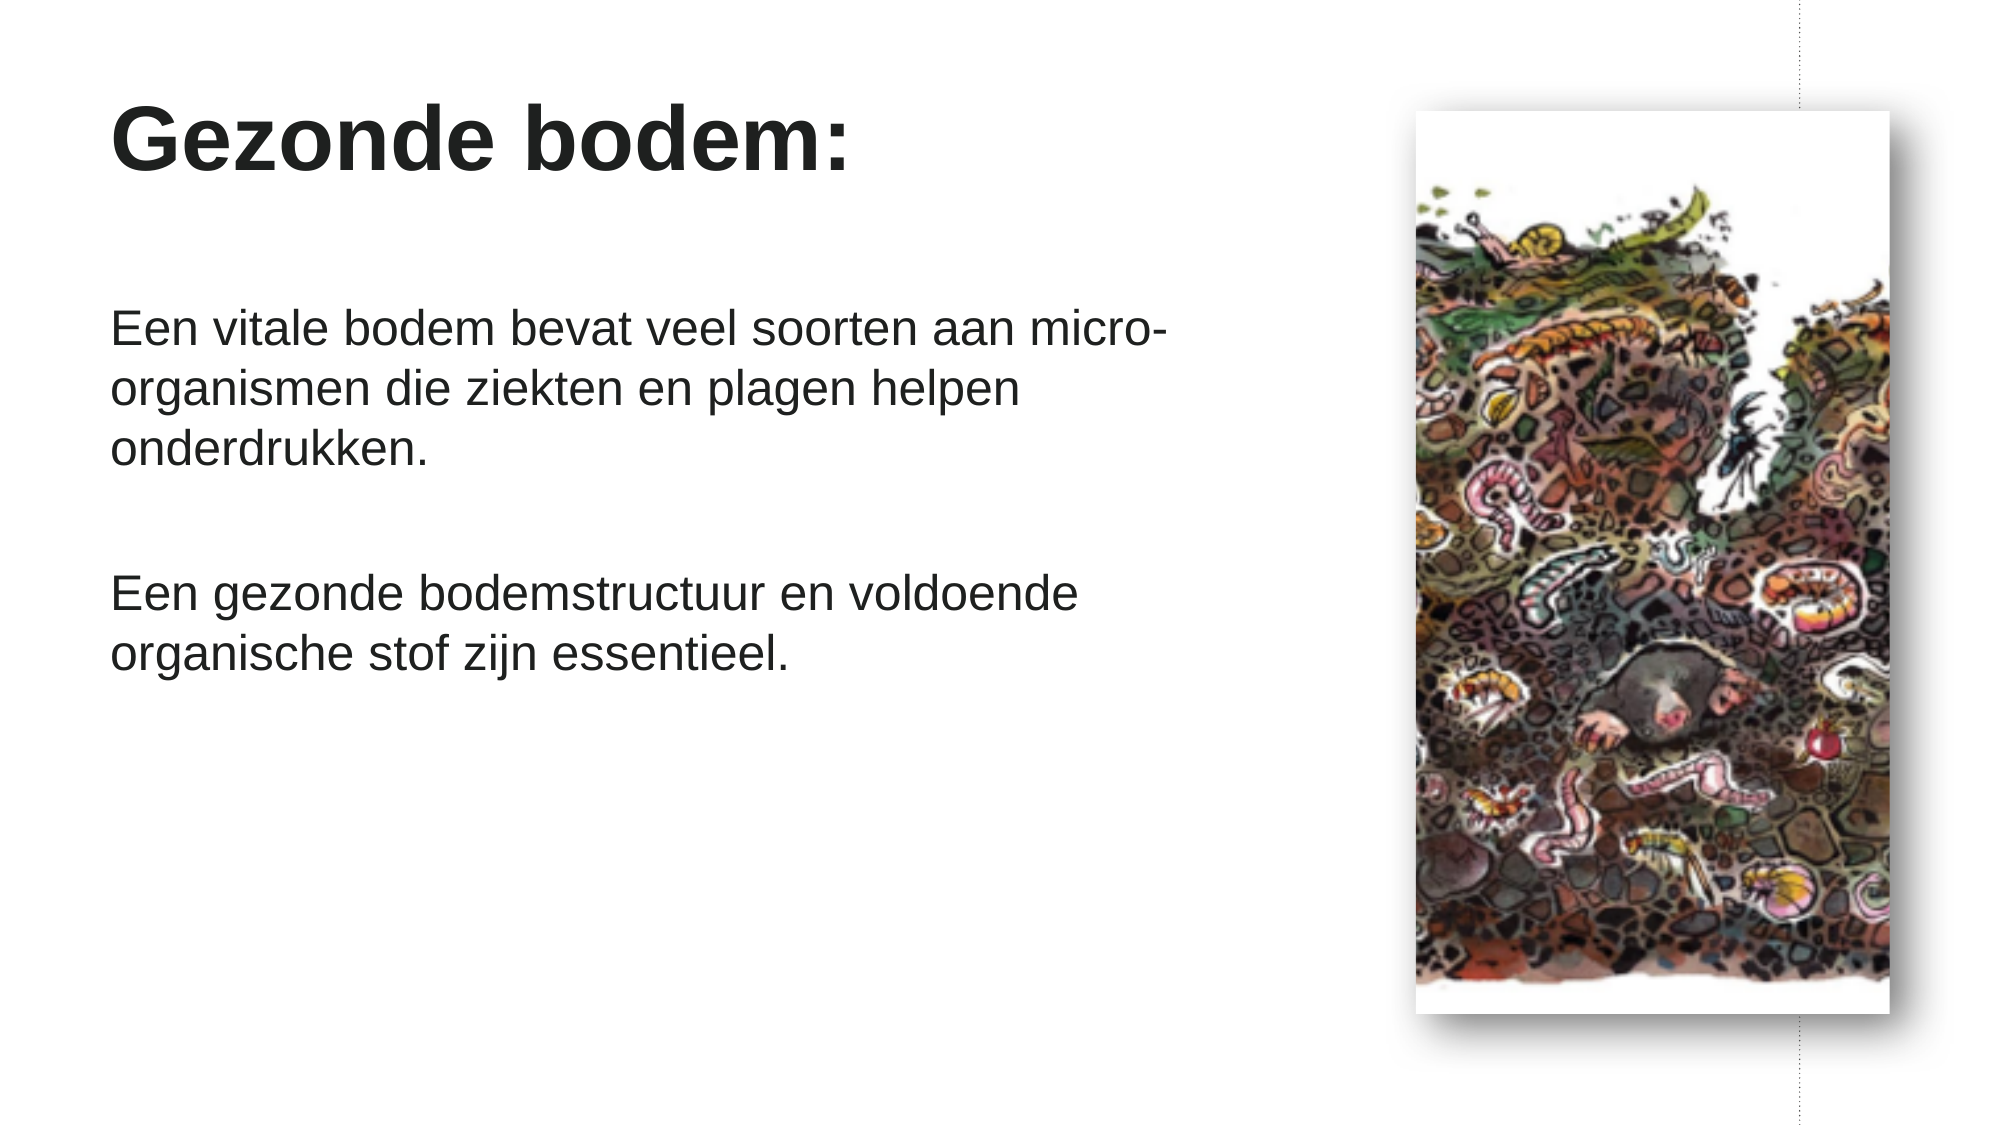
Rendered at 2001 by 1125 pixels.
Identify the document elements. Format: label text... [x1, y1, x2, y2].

picture [1415, 0, 2001, 1125]
title Gezonde bodem: [110, 90, 920, 209]
list Een vitale bodem bevat veel soorten aan micro-organismen die ziekten en plagen helpen onderdrukken. Een gezonde bodemstructuur en voldoende organische stof zijn essentieel. [110, 295, 1226, 1003]
